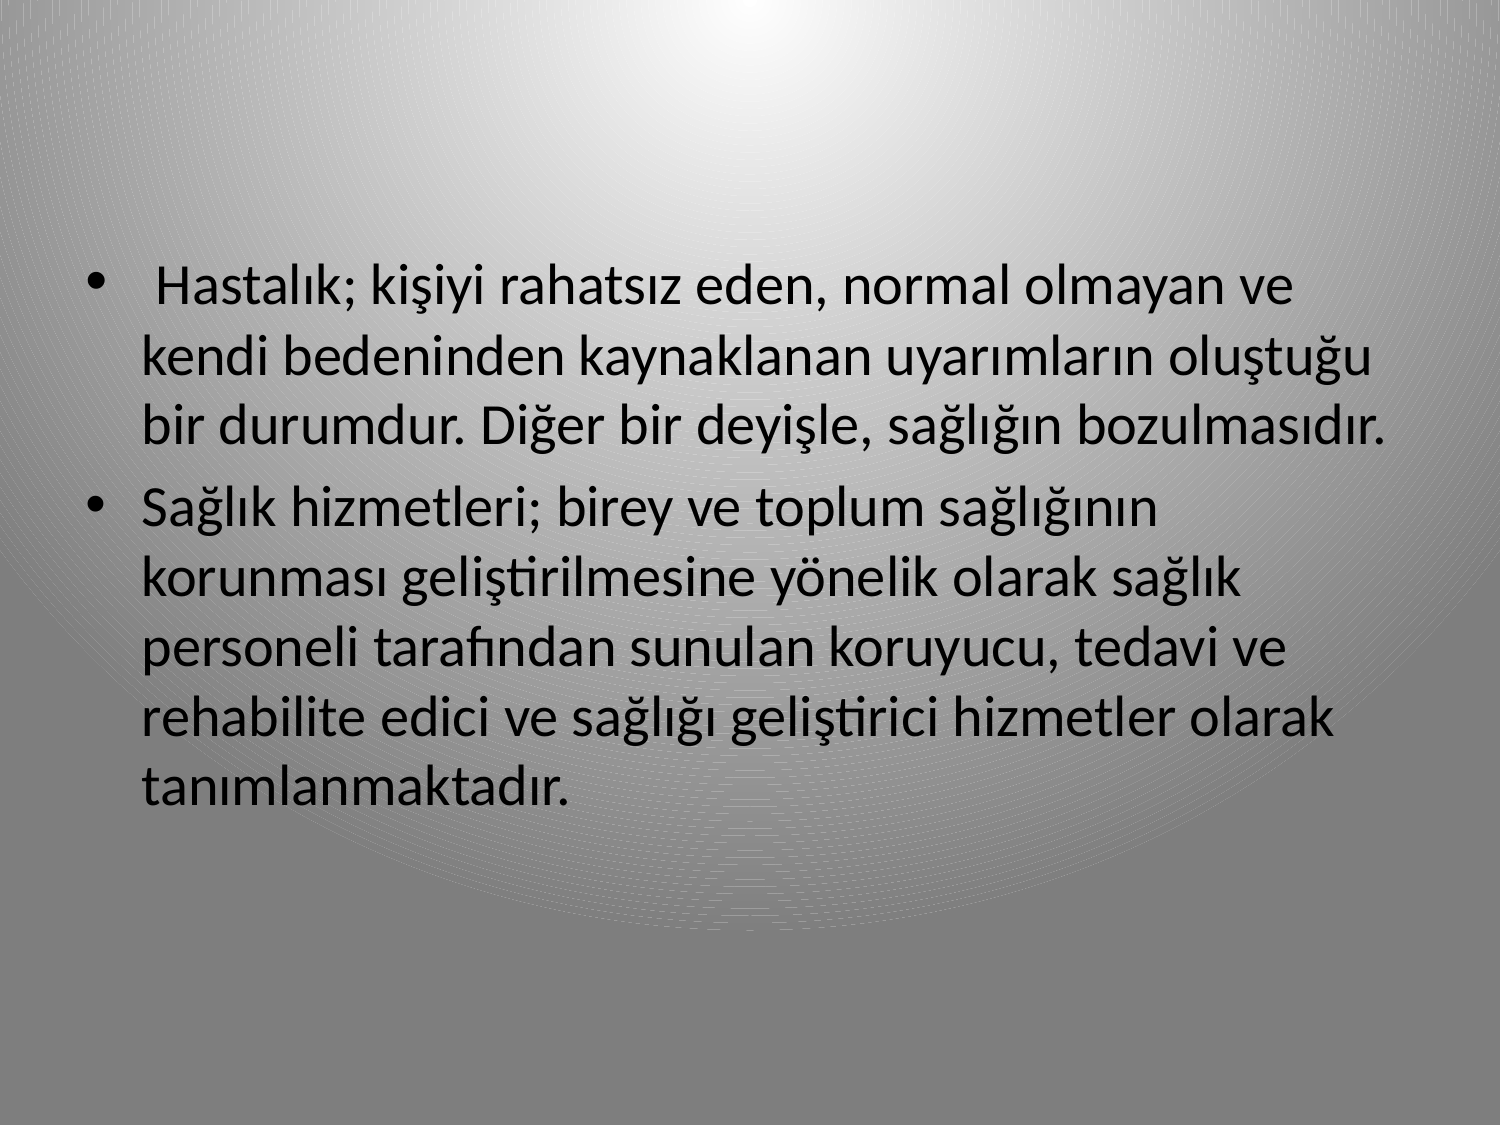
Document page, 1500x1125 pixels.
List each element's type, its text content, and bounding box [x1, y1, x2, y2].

list Hastalık; kişiyi rahatsız eden, normal olmayan ve kendi bedeninden kaynaklanan uyarımların oluştuğu bir durumdur. Diğer bir deyişle, sağlığın bozulmasıdır. Sağlık hizmetleri; birey ve toplum sağlığının korunması geliştirilmesine yönelik olarak sağlık personeli tarafından sunulan koruyucu, tedavi ve rehabilite edici ve sağlığı geliştirici hizmetler olarak tanımlanmaktadır. [70, 234, 1421, 879]
